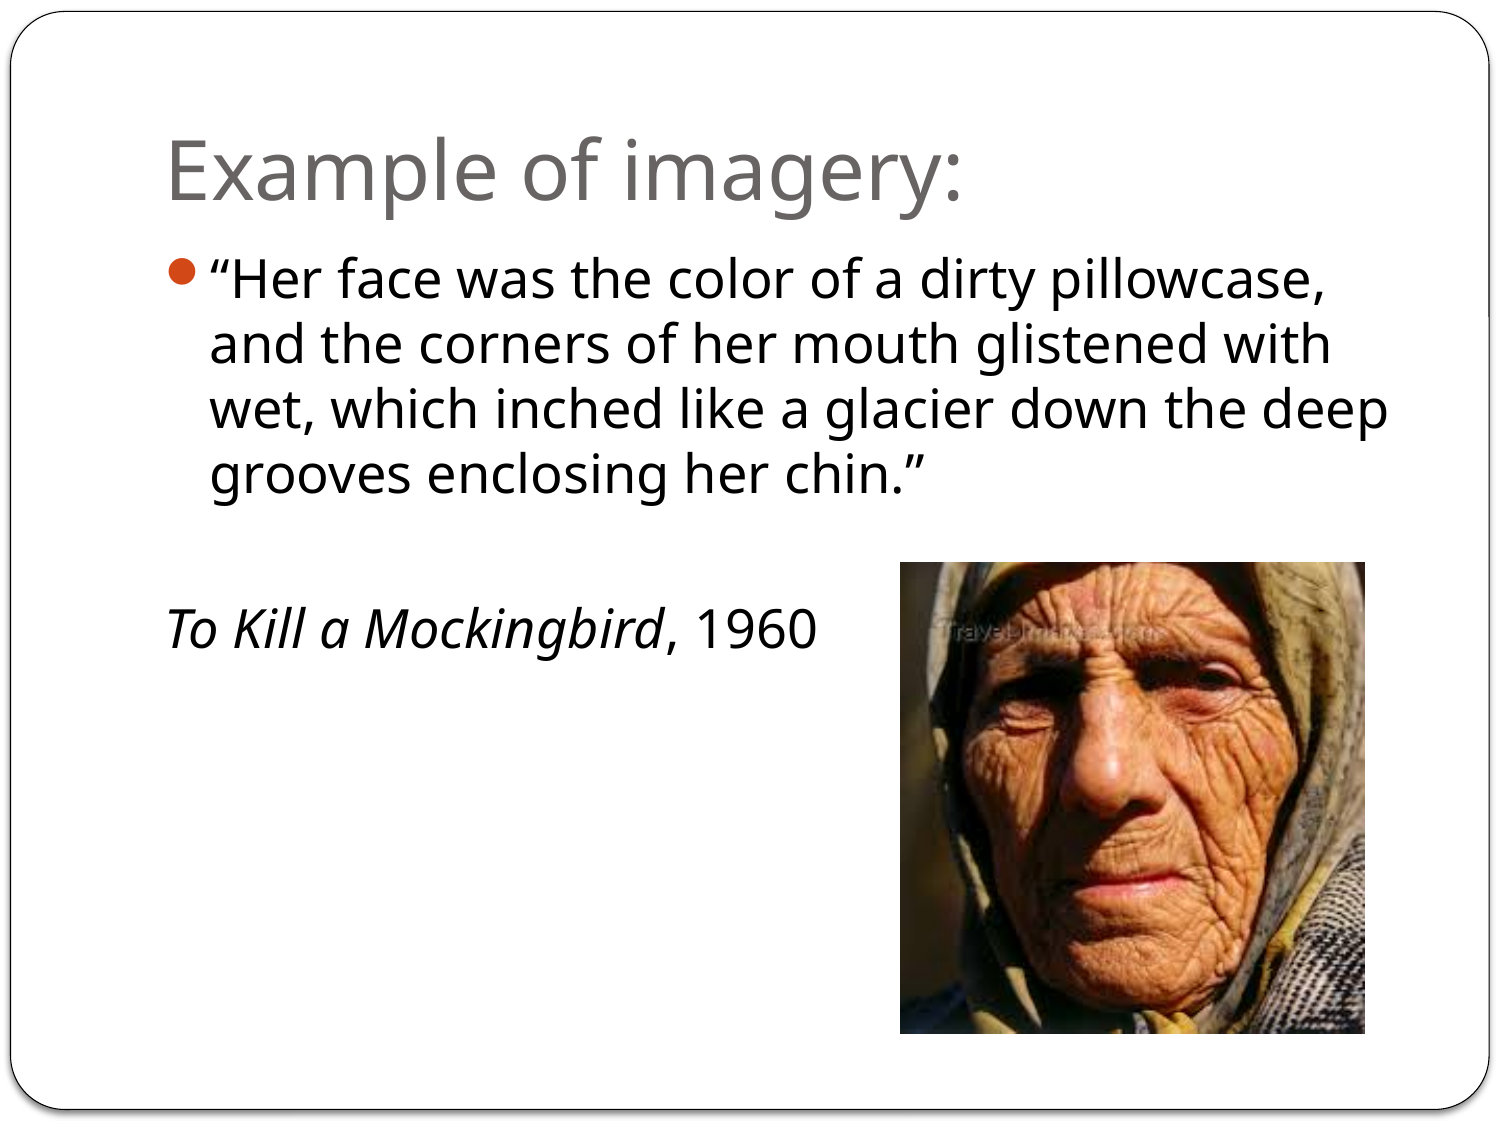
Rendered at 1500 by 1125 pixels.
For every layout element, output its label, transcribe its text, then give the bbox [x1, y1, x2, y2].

picture [899, 562, 1365, 1034]
title Example of imagery: [150, 45, 1425, 233]
list “Her face was the color of a dirty pillowcase, and the corners of her mouth glistened with wet, which inched like a glacier down the deep grooves enclosing her chin.” To Kill a Mockingbird, 1960 [150, 237, 1425, 988]
